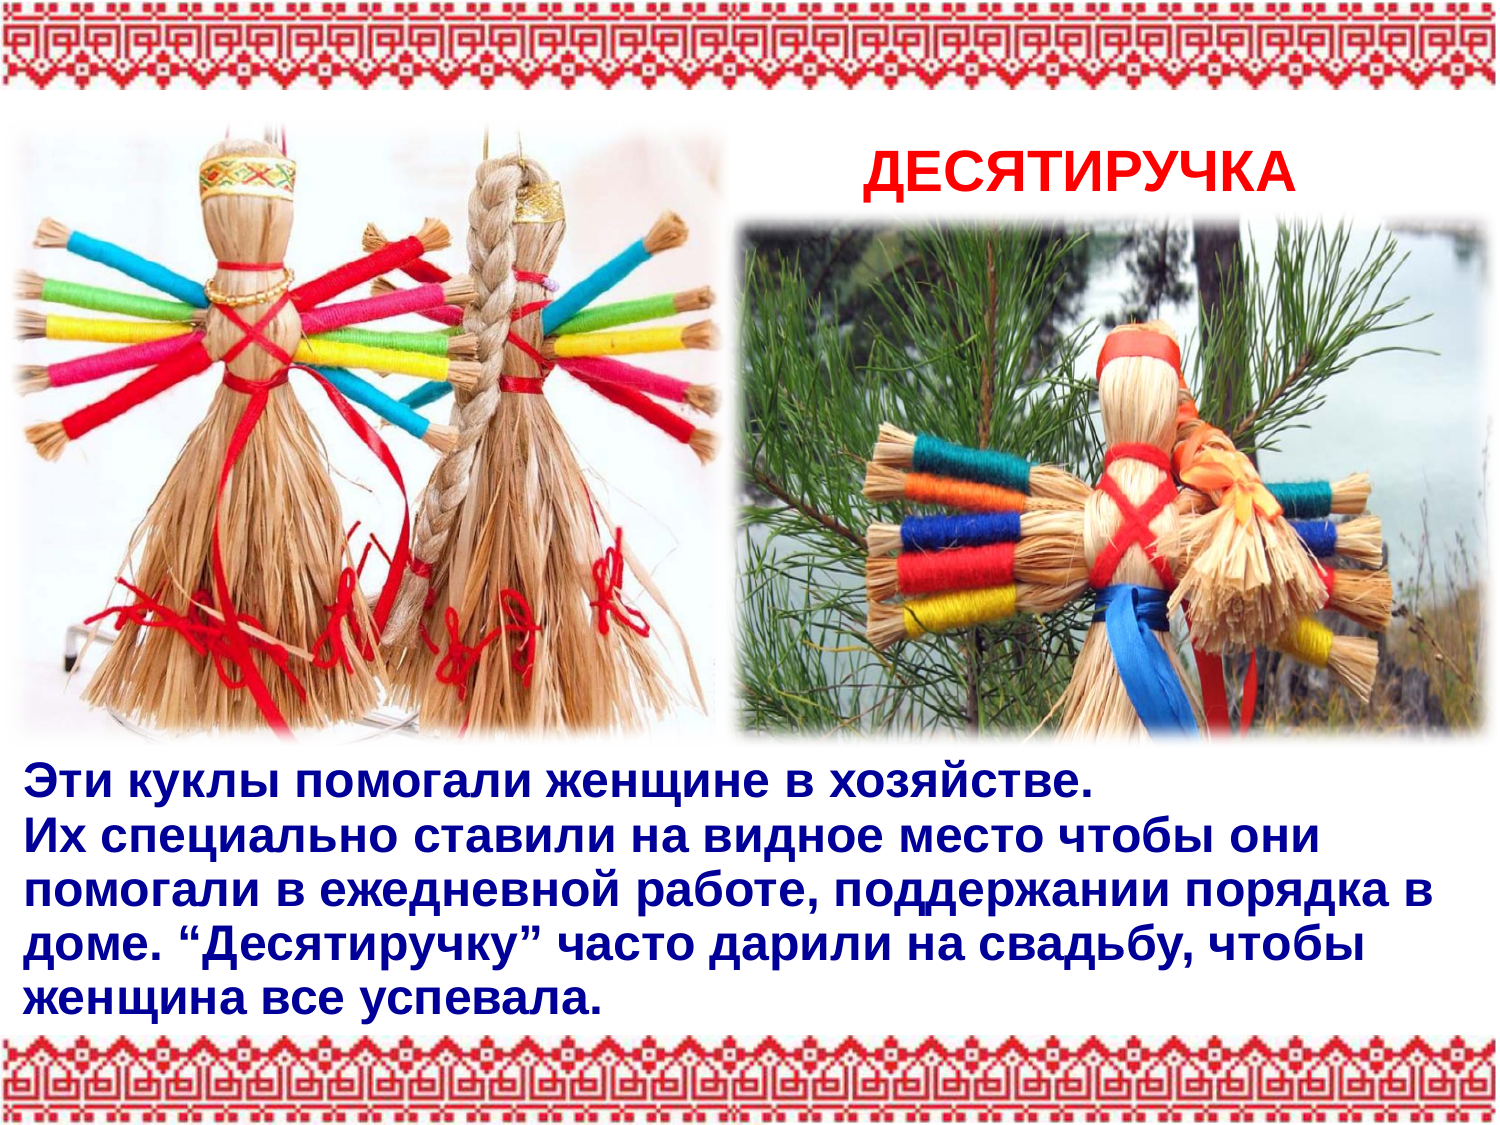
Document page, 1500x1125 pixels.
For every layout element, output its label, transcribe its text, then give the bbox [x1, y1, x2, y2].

picture [0, 0, 1500, 91]
text_box Эти куклы помогали женщине в хозяйстве. Их специально ставили на видное место чтобы они помогали в ежедневной работе, поддержании порядка в доме. “Десятиручку” часто дарили на свадьбу, чтобы женщина все успевала. [8, 755, 1495, 1032]
text_box ДЕСЯТИРУЧКА [848, 98, 1313, 207]
picture [6, 120, 1498, 748]
picture [0, 1034, 1500, 1125]
